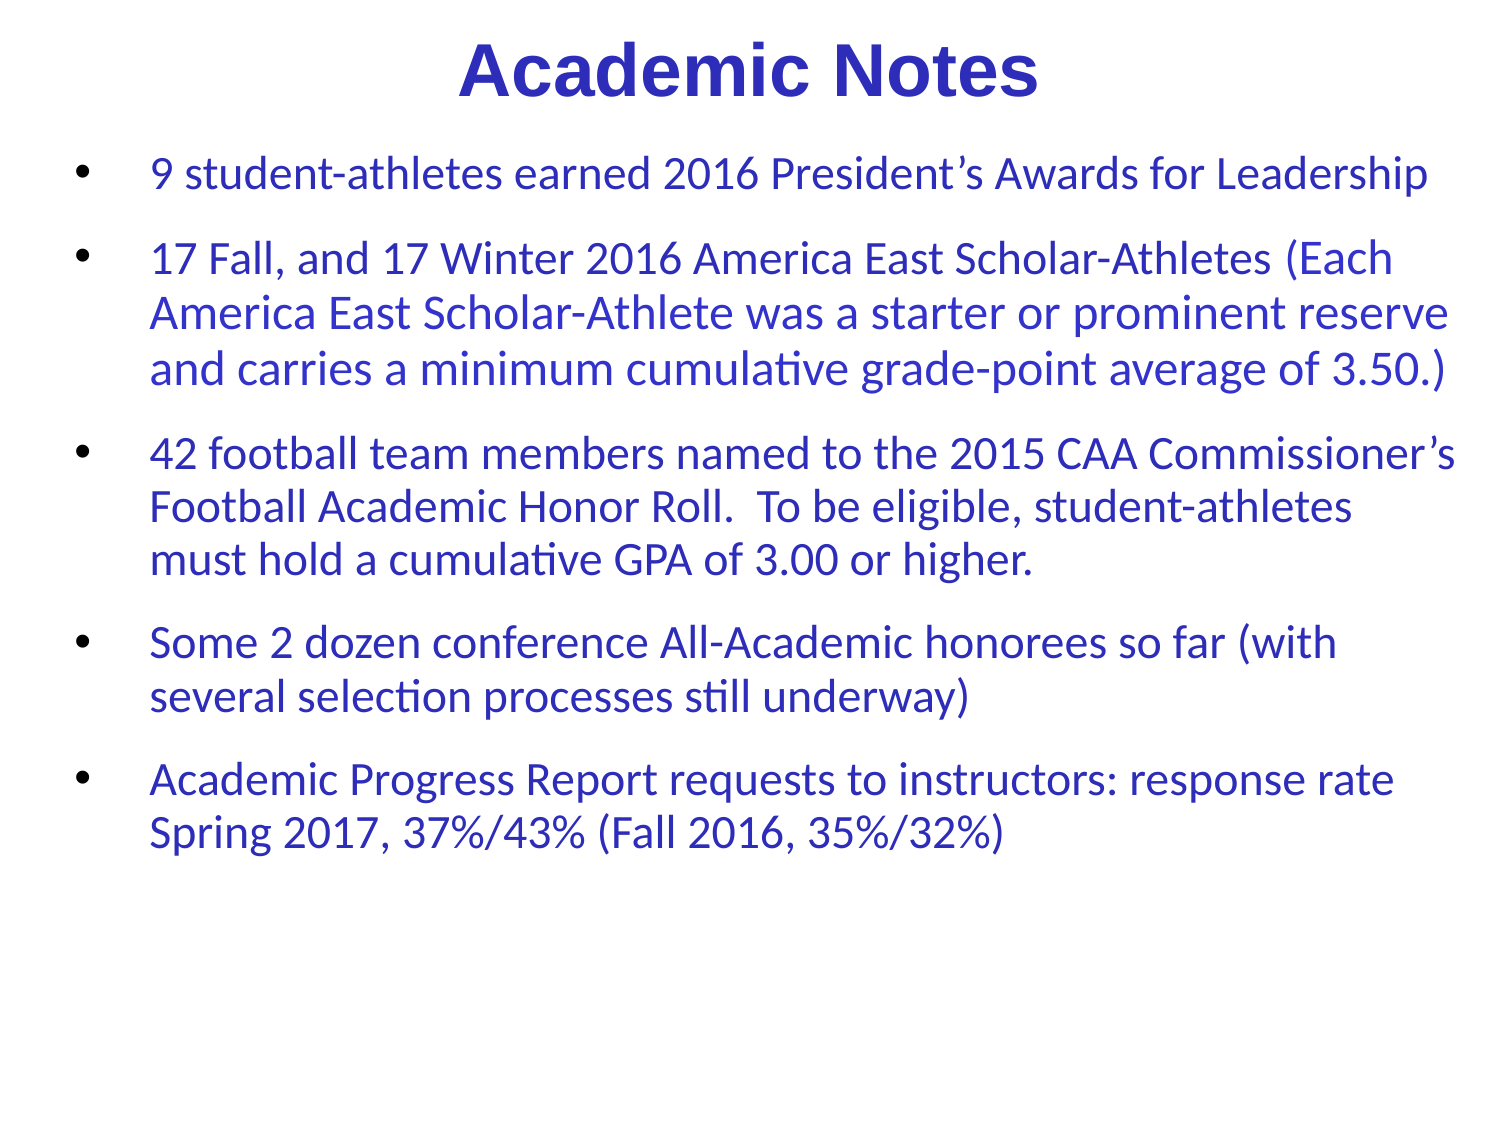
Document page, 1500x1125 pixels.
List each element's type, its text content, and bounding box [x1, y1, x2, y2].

title Academic Notes [74, 5, 1424, 138]
list 9 student-athletes earned 2016 President’s Awards for Leadership 17 Fall, and 17 Winter 2016 America East Scholar-Athletes (Each America East Scholar-Athlete was a starter or prominent reserve and carries a minimum cumulative grade-point average of 3.50.) 42 football team members named to the 2015 CAA Commissioner’s Football Academic Honor Roll. To be eligible, student-athletes must hold a cumulative GPA of 3.00 or higher. Some 2 dozen conference All-Academic honorees so far (with several selection processes still underway) Academic Progress Report requests to instructors: response rate Spring 2017, 37%/43% (Fall 2016, 35%/32%) [74, 141, 1463, 1100]
